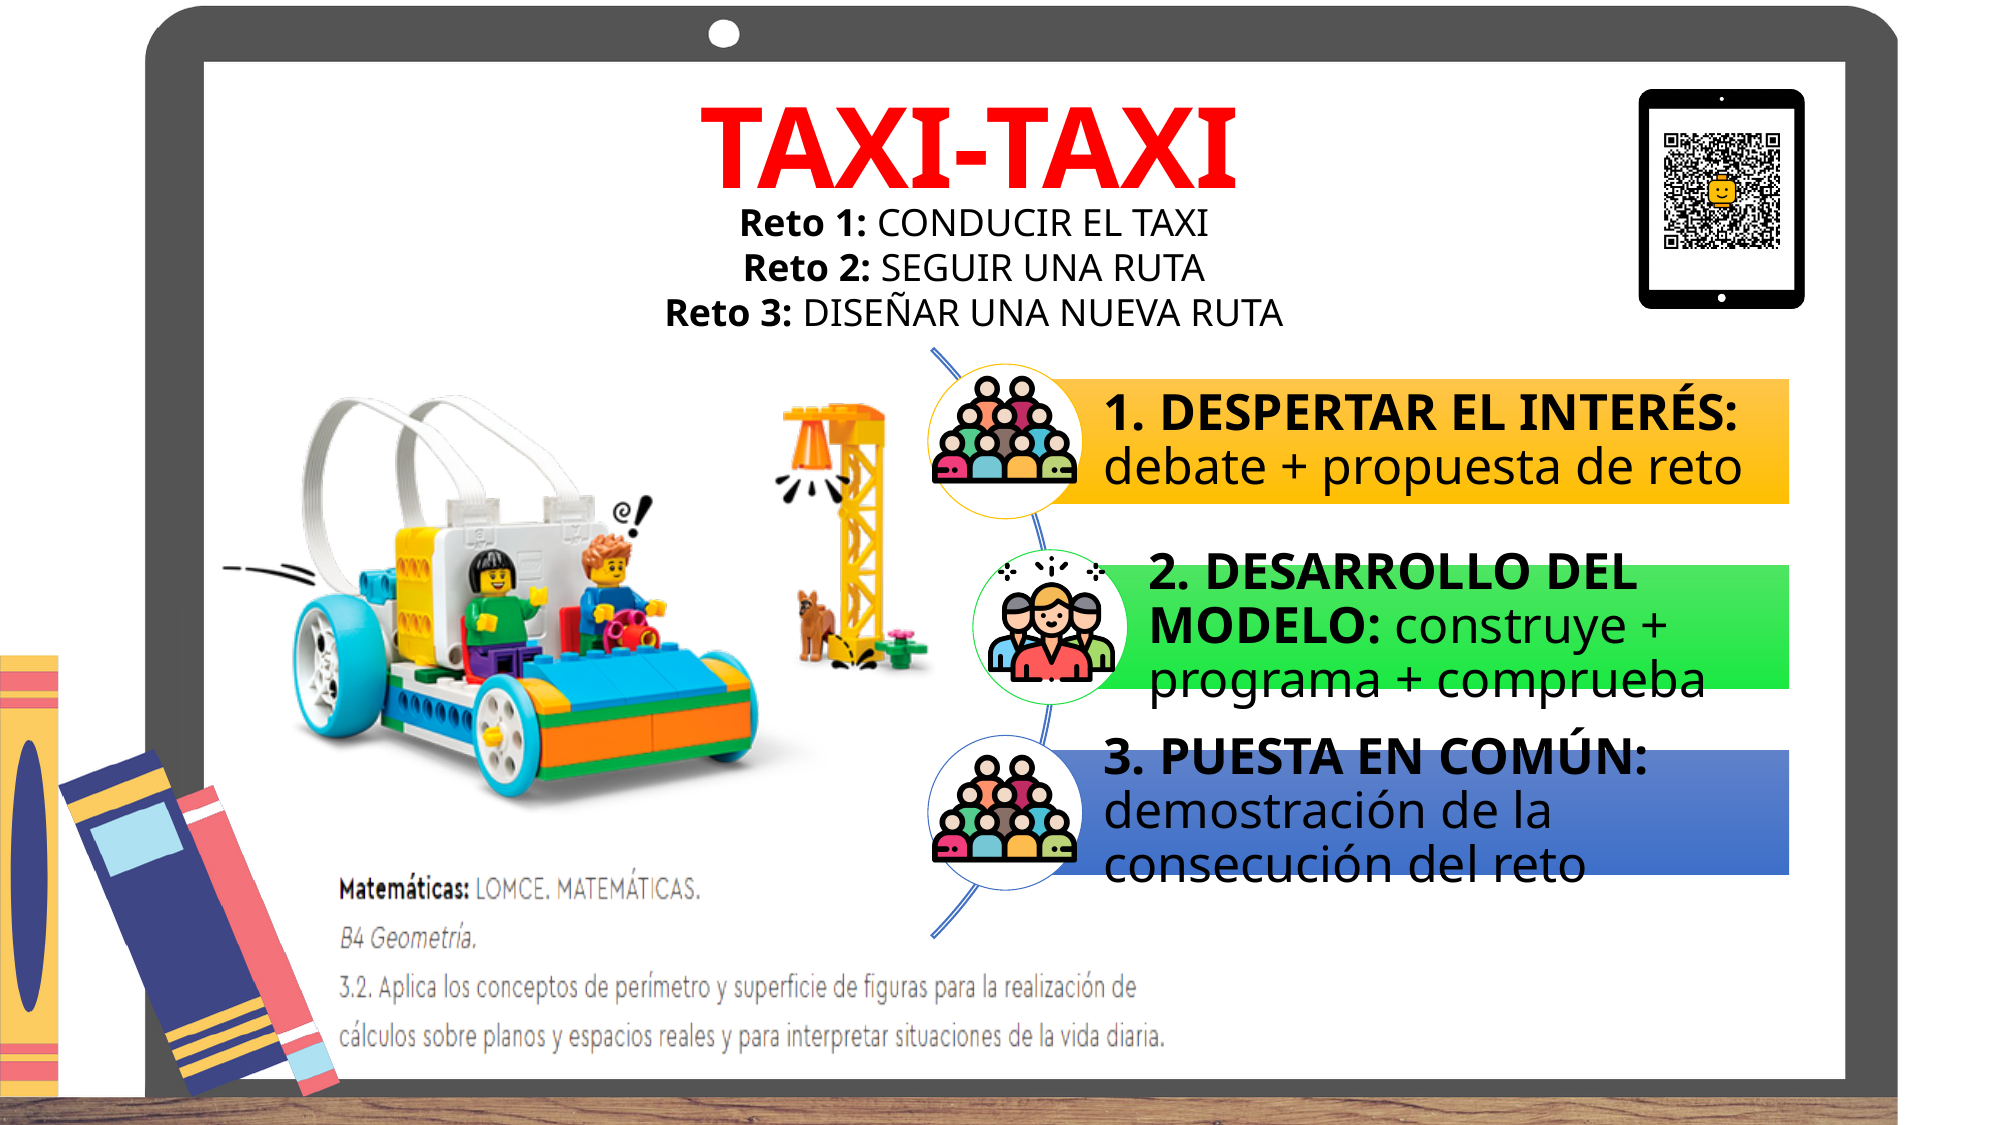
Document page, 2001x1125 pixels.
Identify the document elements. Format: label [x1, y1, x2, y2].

text_box [919, 317, 1798, 937]
picture [0, 0, 1898, 1125]
